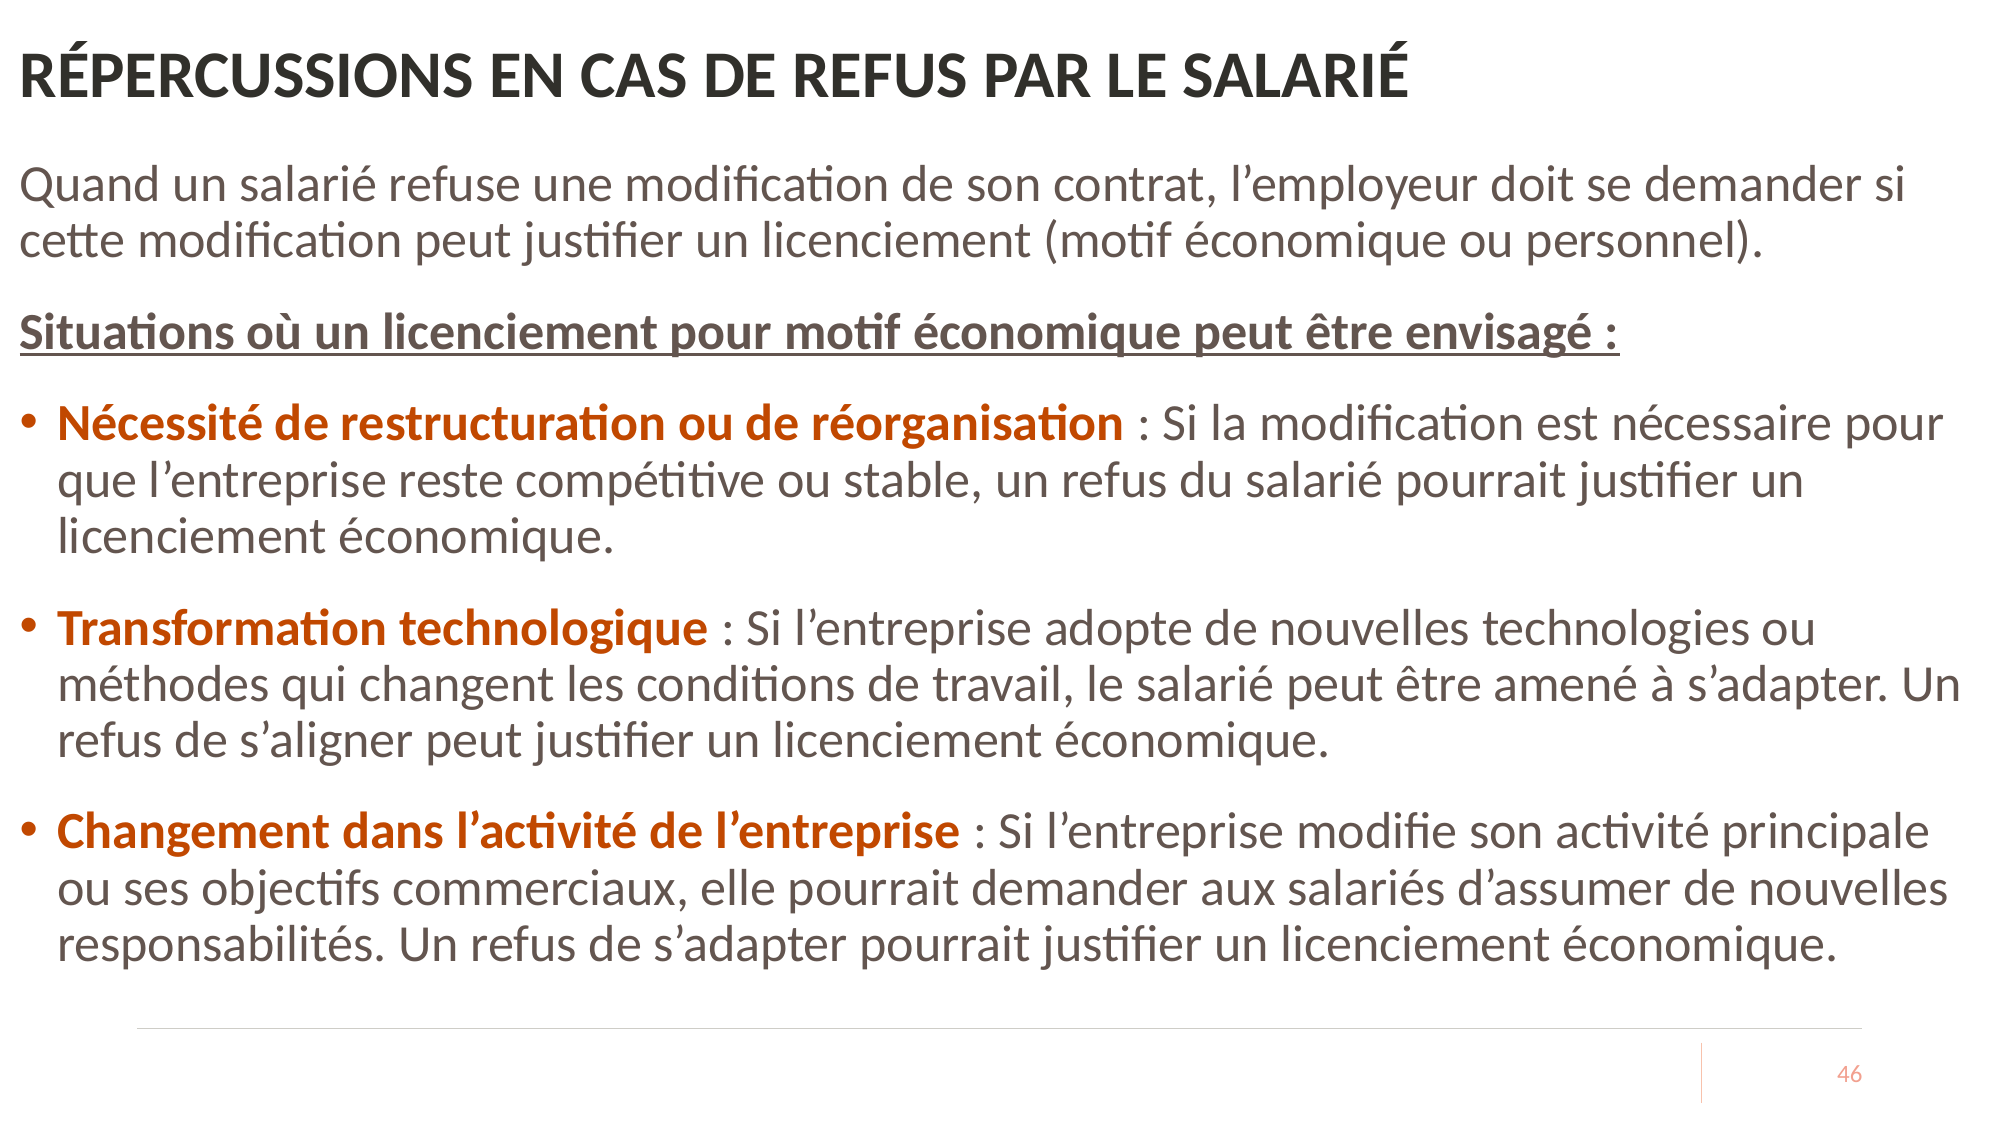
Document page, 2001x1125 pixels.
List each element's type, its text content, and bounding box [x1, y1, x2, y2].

list Quand un salarié refuse une modification de son contrat, l’employeur doit se demander si cette modification peut justifier un licenciement (motif économique ou personnel). Situations où un licenciement pour motif économique peut être envisagé : Nécessité de restructuration ou de réorganisation : Si la modification est nécessaire pour que l’entreprise reste compétitive ou stable, un refus du salarié pourrait justifier un licenciement économique. Transformation technologique : Si l’entreprise adopte de nouvelles technologies ou méthodes qui changent les conditions de travail, le salarié peut être amené à s’adapter. Un refus de s’aligner peut justifier un licenciement économique. Changement dans l’activité de l’entreprise : Si l’entreprise modifie son activité principale ou ses objectifs commerciaux, elle pourrait demander aux salariés d’assumer de nouvelles responsabilités. Un refus de s’adapter pourrait justifier un licenciement économique. [19, 149, 1981, 1024]
slide_number 46 [1720, 1042, 1863, 1103]
title RÉPERCUSSIONS EN CAS DE REFUS PAR LE SALARIÉ [19, 26, 1981, 126]
